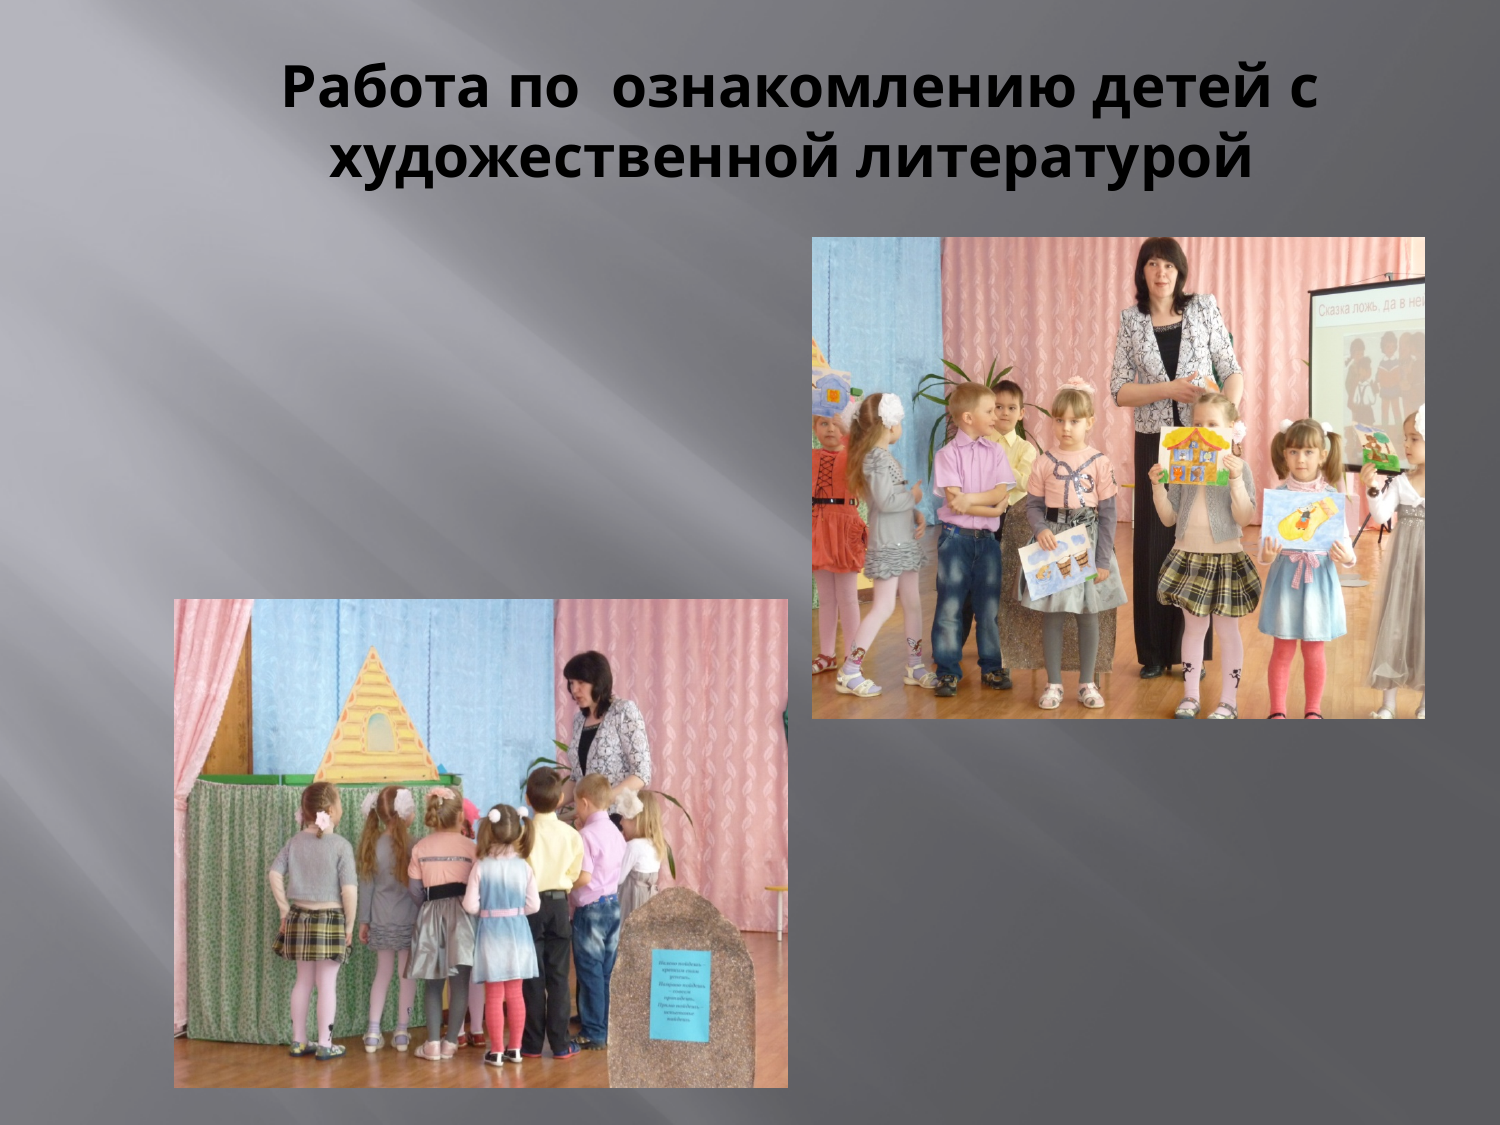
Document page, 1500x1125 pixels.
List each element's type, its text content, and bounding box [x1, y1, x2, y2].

picture [812, 237, 1426, 719]
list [174, 599, 788, 1088]
title Работа по ознакомлению детей с художественной литературой [125, 24, 1475, 213]
